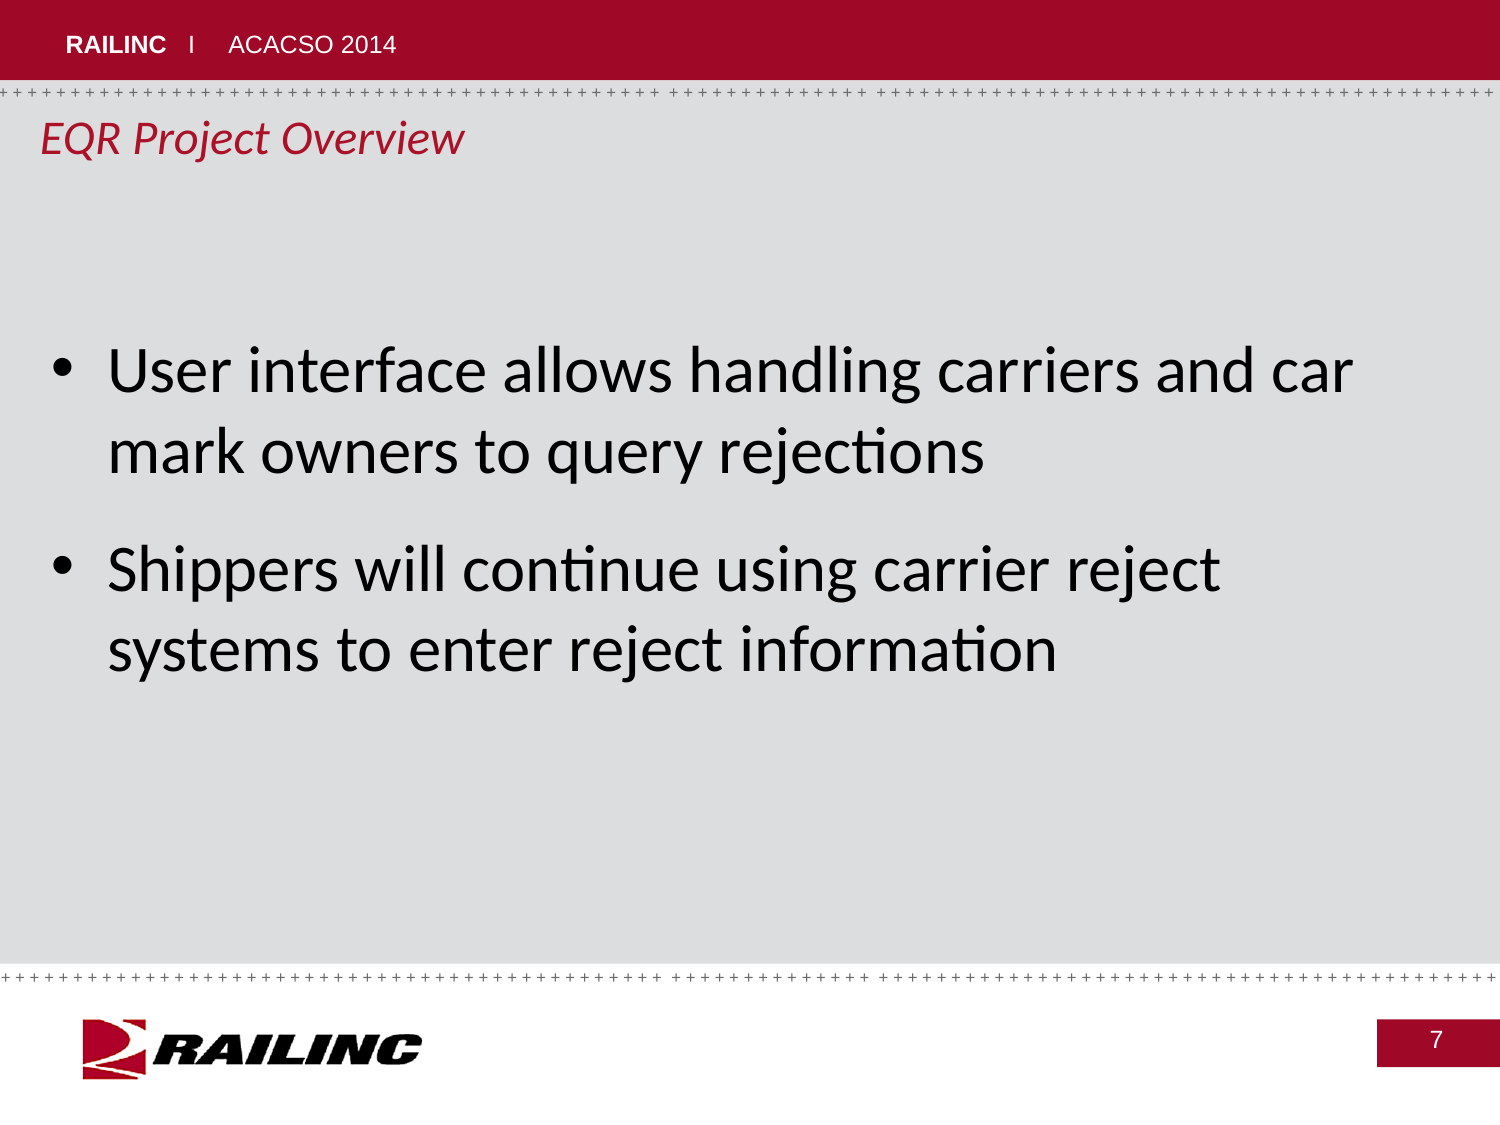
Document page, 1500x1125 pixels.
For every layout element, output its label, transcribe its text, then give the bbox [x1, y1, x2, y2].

slide_number 7 [1186, 1008, 1459, 1069]
picture [0, 999, 1500, 1125]
title EQR Project Overview [24, 98, 1500, 172]
list User interface allows handling carriers and car mark owners to query rejections Shippers will continue using carrier reject systems to enter reject information [35, 318, 1465, 807]
